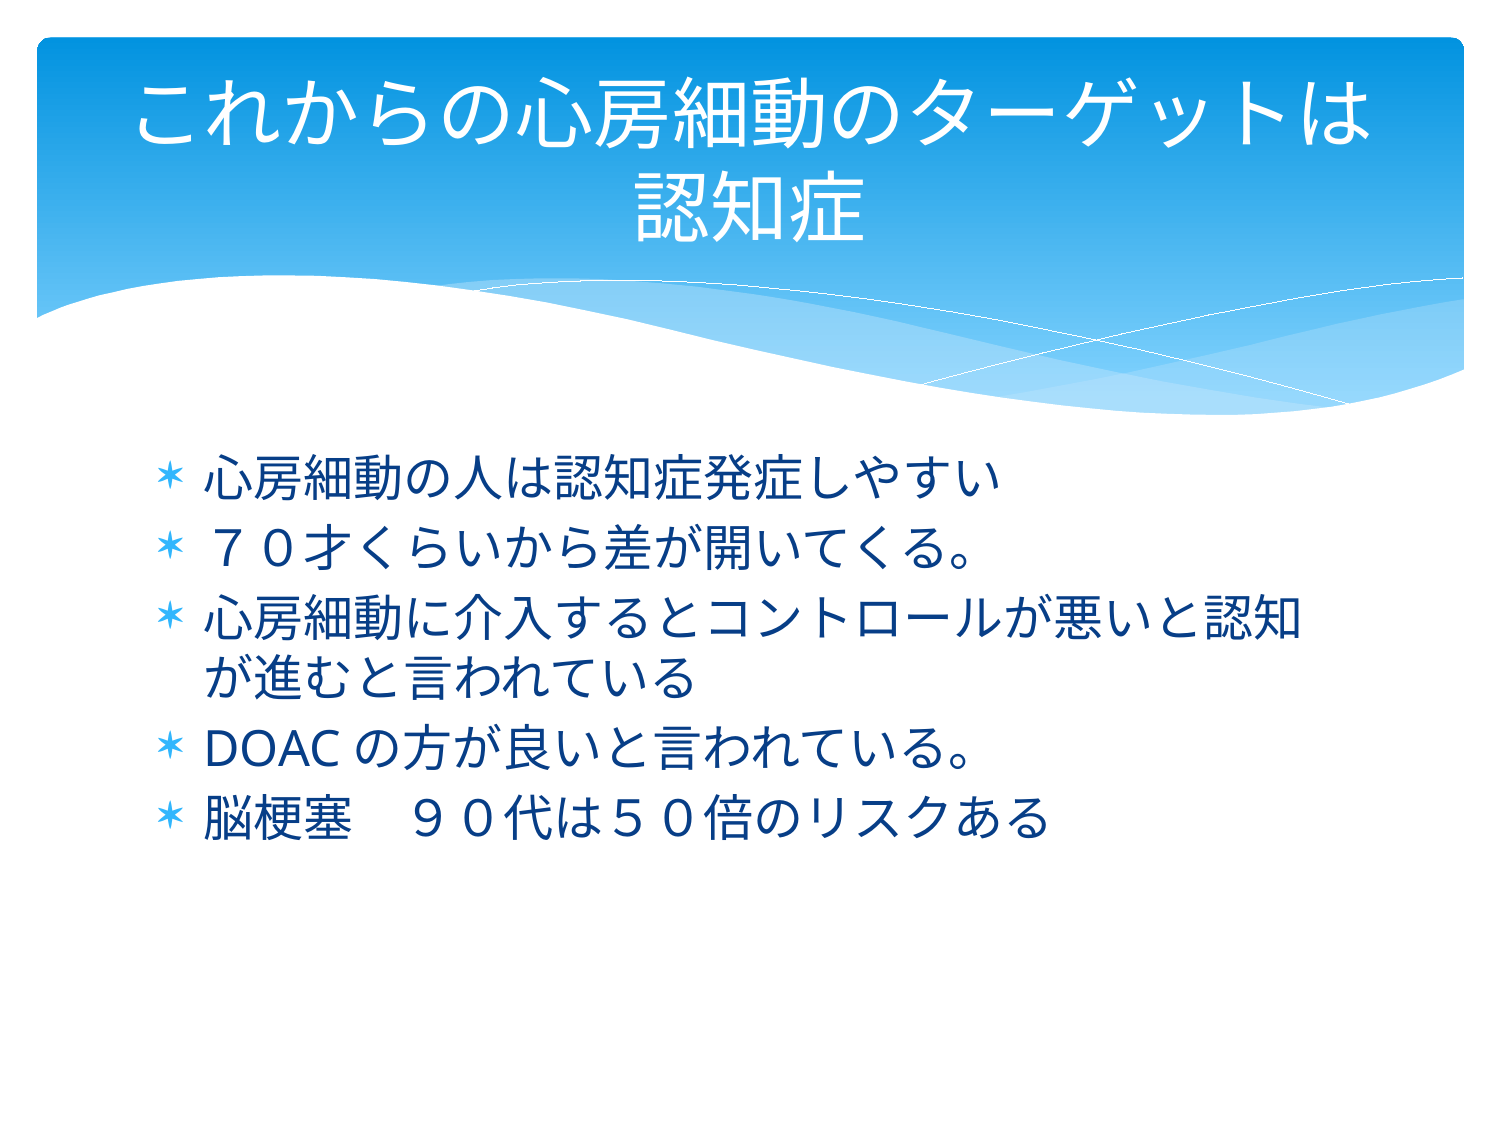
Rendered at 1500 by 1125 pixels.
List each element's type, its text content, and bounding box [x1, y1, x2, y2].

list 心房細動の人は認知症発症しやすい ７０才くらいから差が開いてくる。 心房細動に介入するとコントロールが悪いと認知が進むと言われている DOACの方が良いと言われている。 脳梗塞 ９０代は５０倍のリスクある [143, 438, 1359, 1005]
title これからの心房細動のターゲットは 認知症 [75, 55, 1425, 261]
